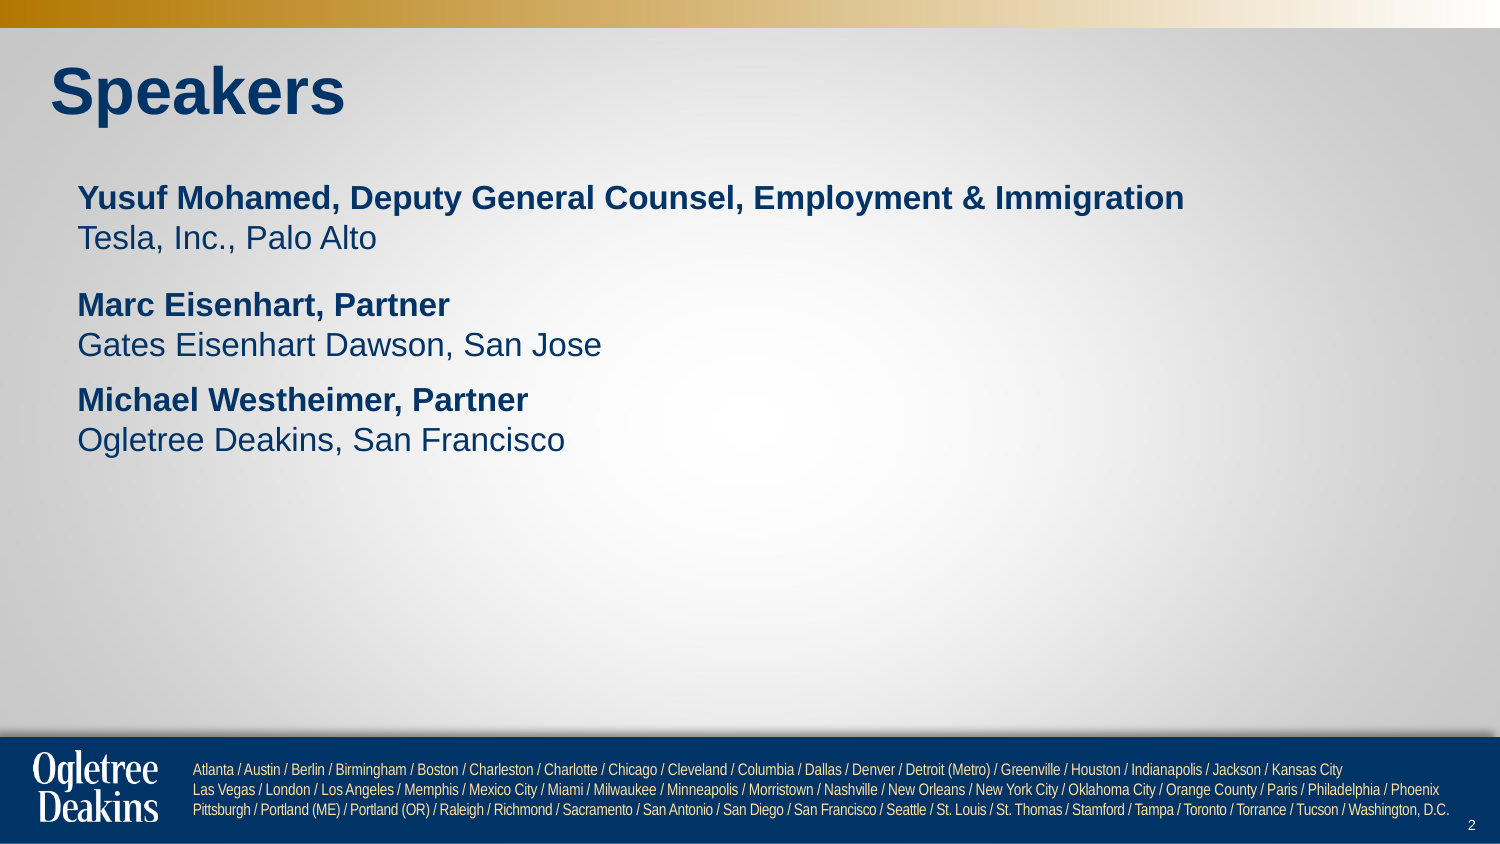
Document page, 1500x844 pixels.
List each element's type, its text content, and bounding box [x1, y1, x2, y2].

text_box Marc Eisenhart, Partner Gates Eisenhart Dawson, San Jose [62, 304, 1421, 370]
title Speakers [35, 40, 1466, 125]
picture [0, 28, 1500, 737]
text_box 2 [1418, 808, 1491, 830]
text_box Michael Westheimer, Partner Ogletree Deakins, San Francisco [62, 371, 1064, 466]
text_box Yusuf Mohamed, Deputy General Counsel, Employment & Immigration Tesla, Inc., Palo Alto [62, 169, 1421, 304]
picture [33, 750, 158, 822]
